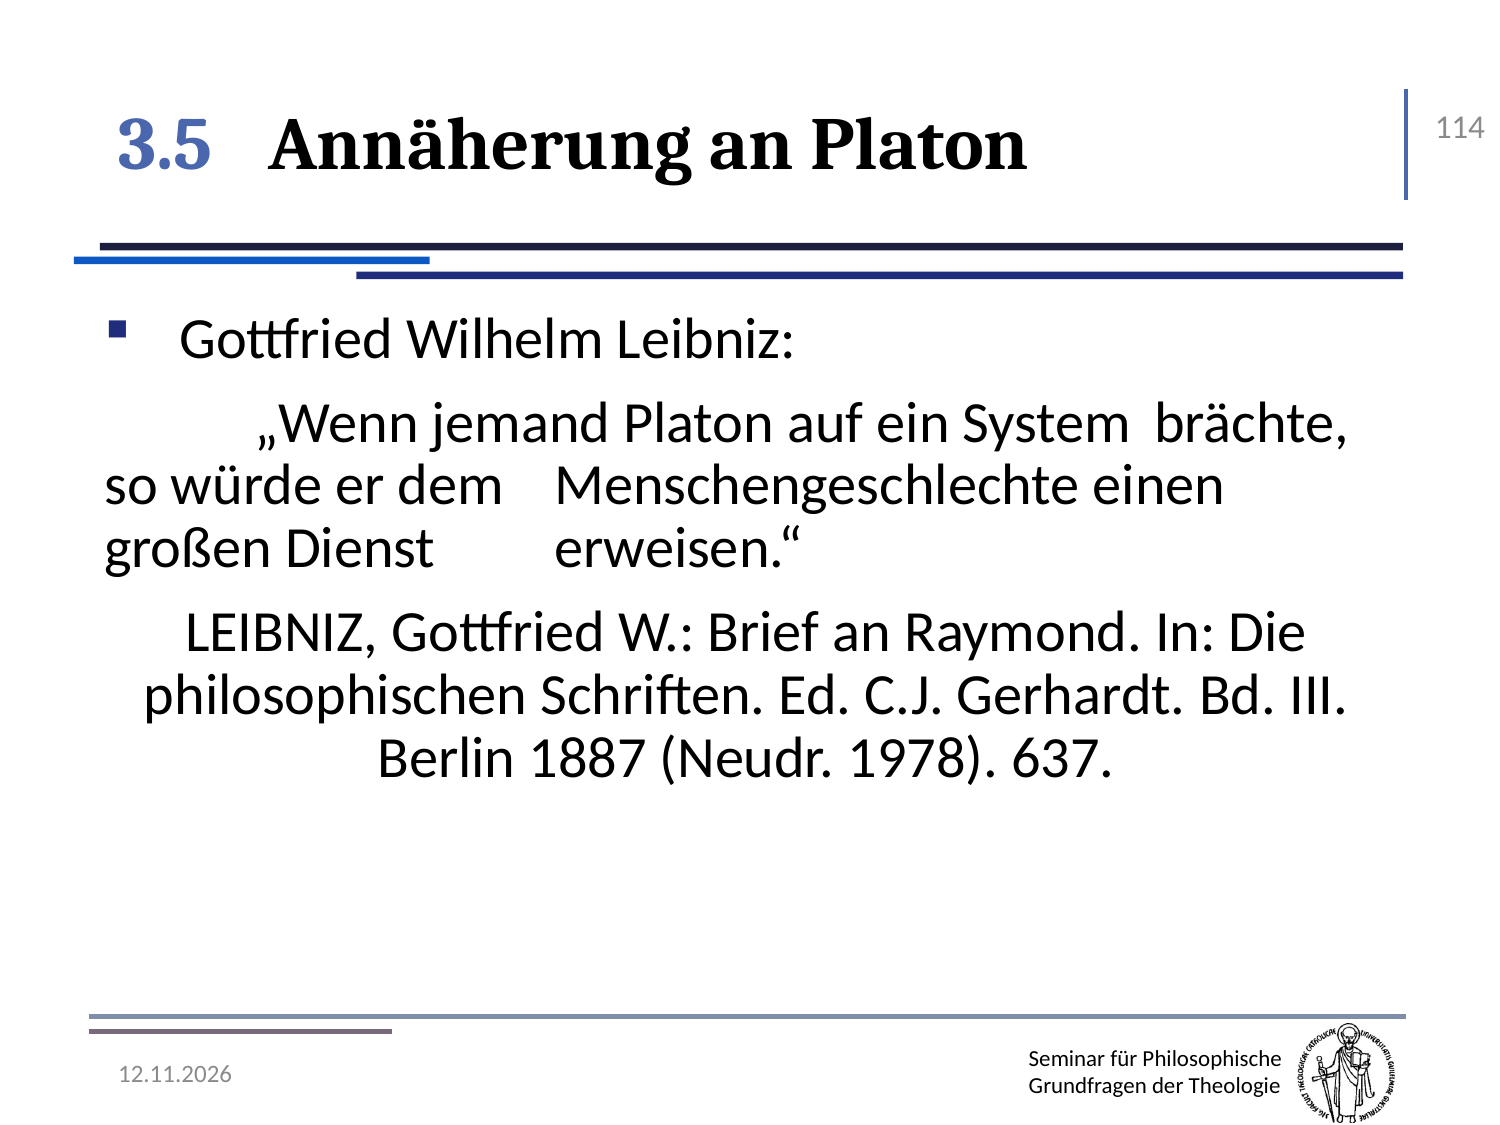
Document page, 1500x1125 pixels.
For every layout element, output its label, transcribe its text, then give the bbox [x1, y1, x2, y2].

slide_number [103, 1042, 252, 1103]
slide_number 114 [1405, 82, 1500, 168]
title 3.5 Annäherung an Platon [97, 54, 1403, 237]
list Gottfried Wilhelm Leibniz: „Wenn jemand Platon auf ein System brächte, so würde er dem Menschengeschlechte einen großen Dienst erweisen.“ Leibniz, Gottfried W.: Brief an Raymond. In: Die philosophischen Schriften. Ed. C.J. Gerhardt. Bd. III. Berlin 1887 (Neudr. 1978). 637. [89, 300, 1404, 999]
